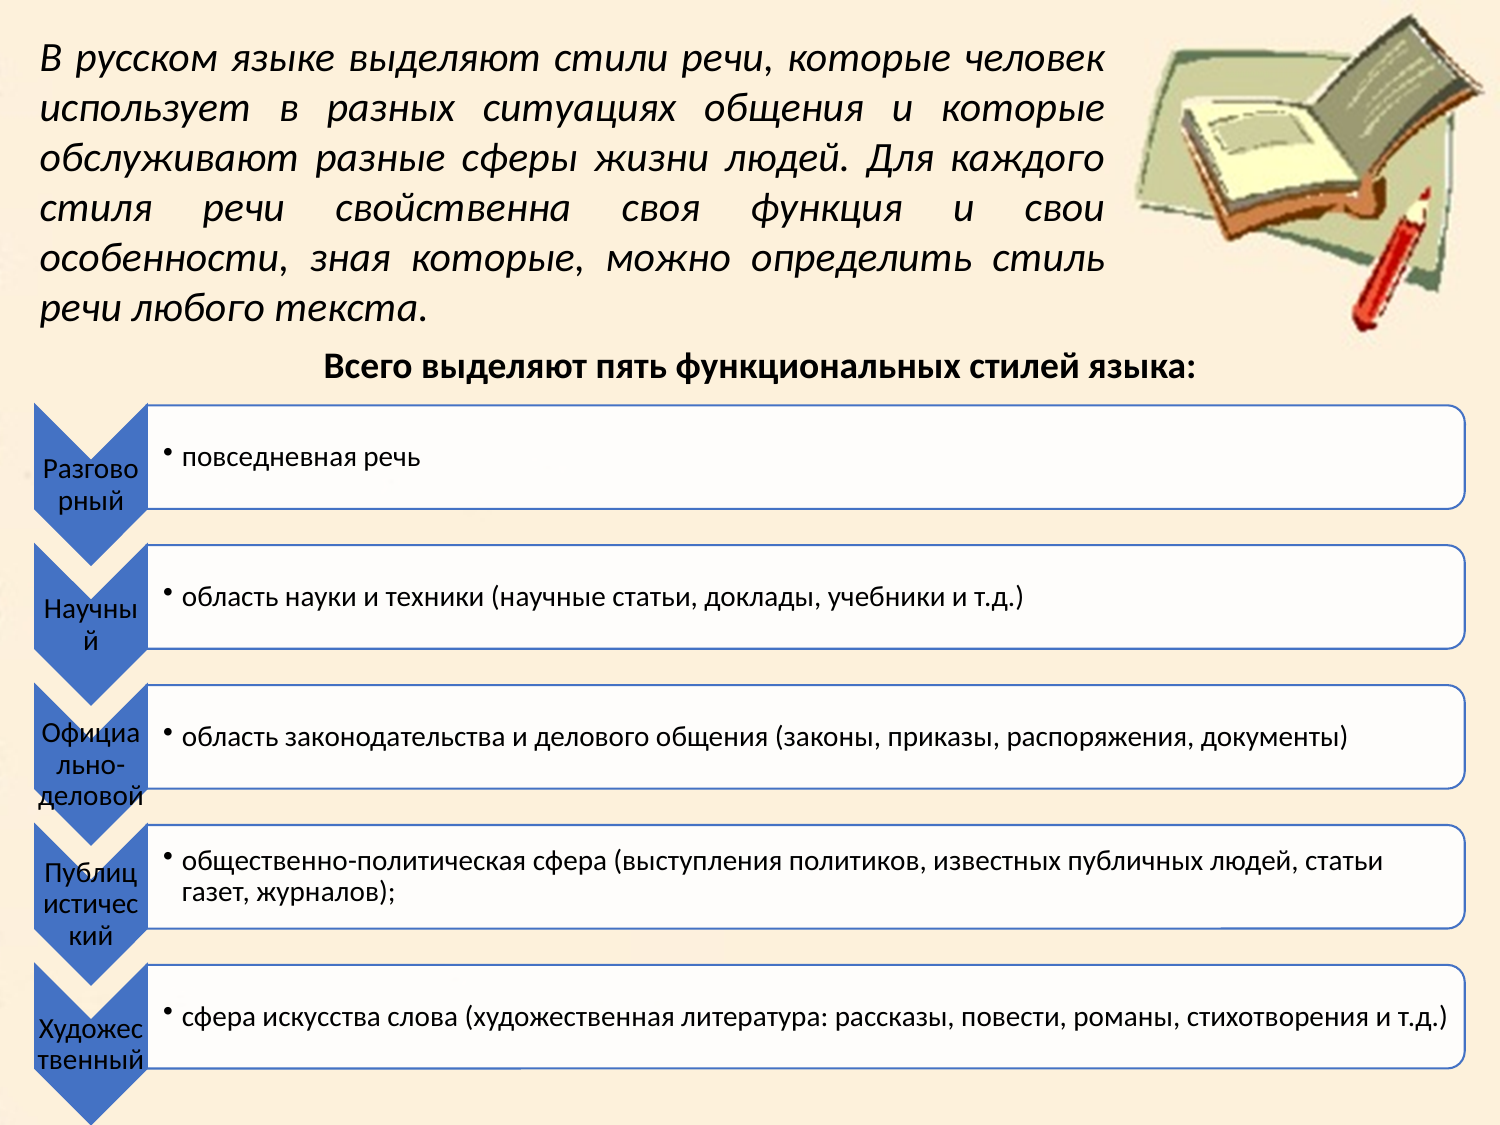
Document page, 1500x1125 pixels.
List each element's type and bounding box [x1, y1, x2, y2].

picture [0, 0, 1500, 1125]
text_box [35, 404, 1465, 1125]
